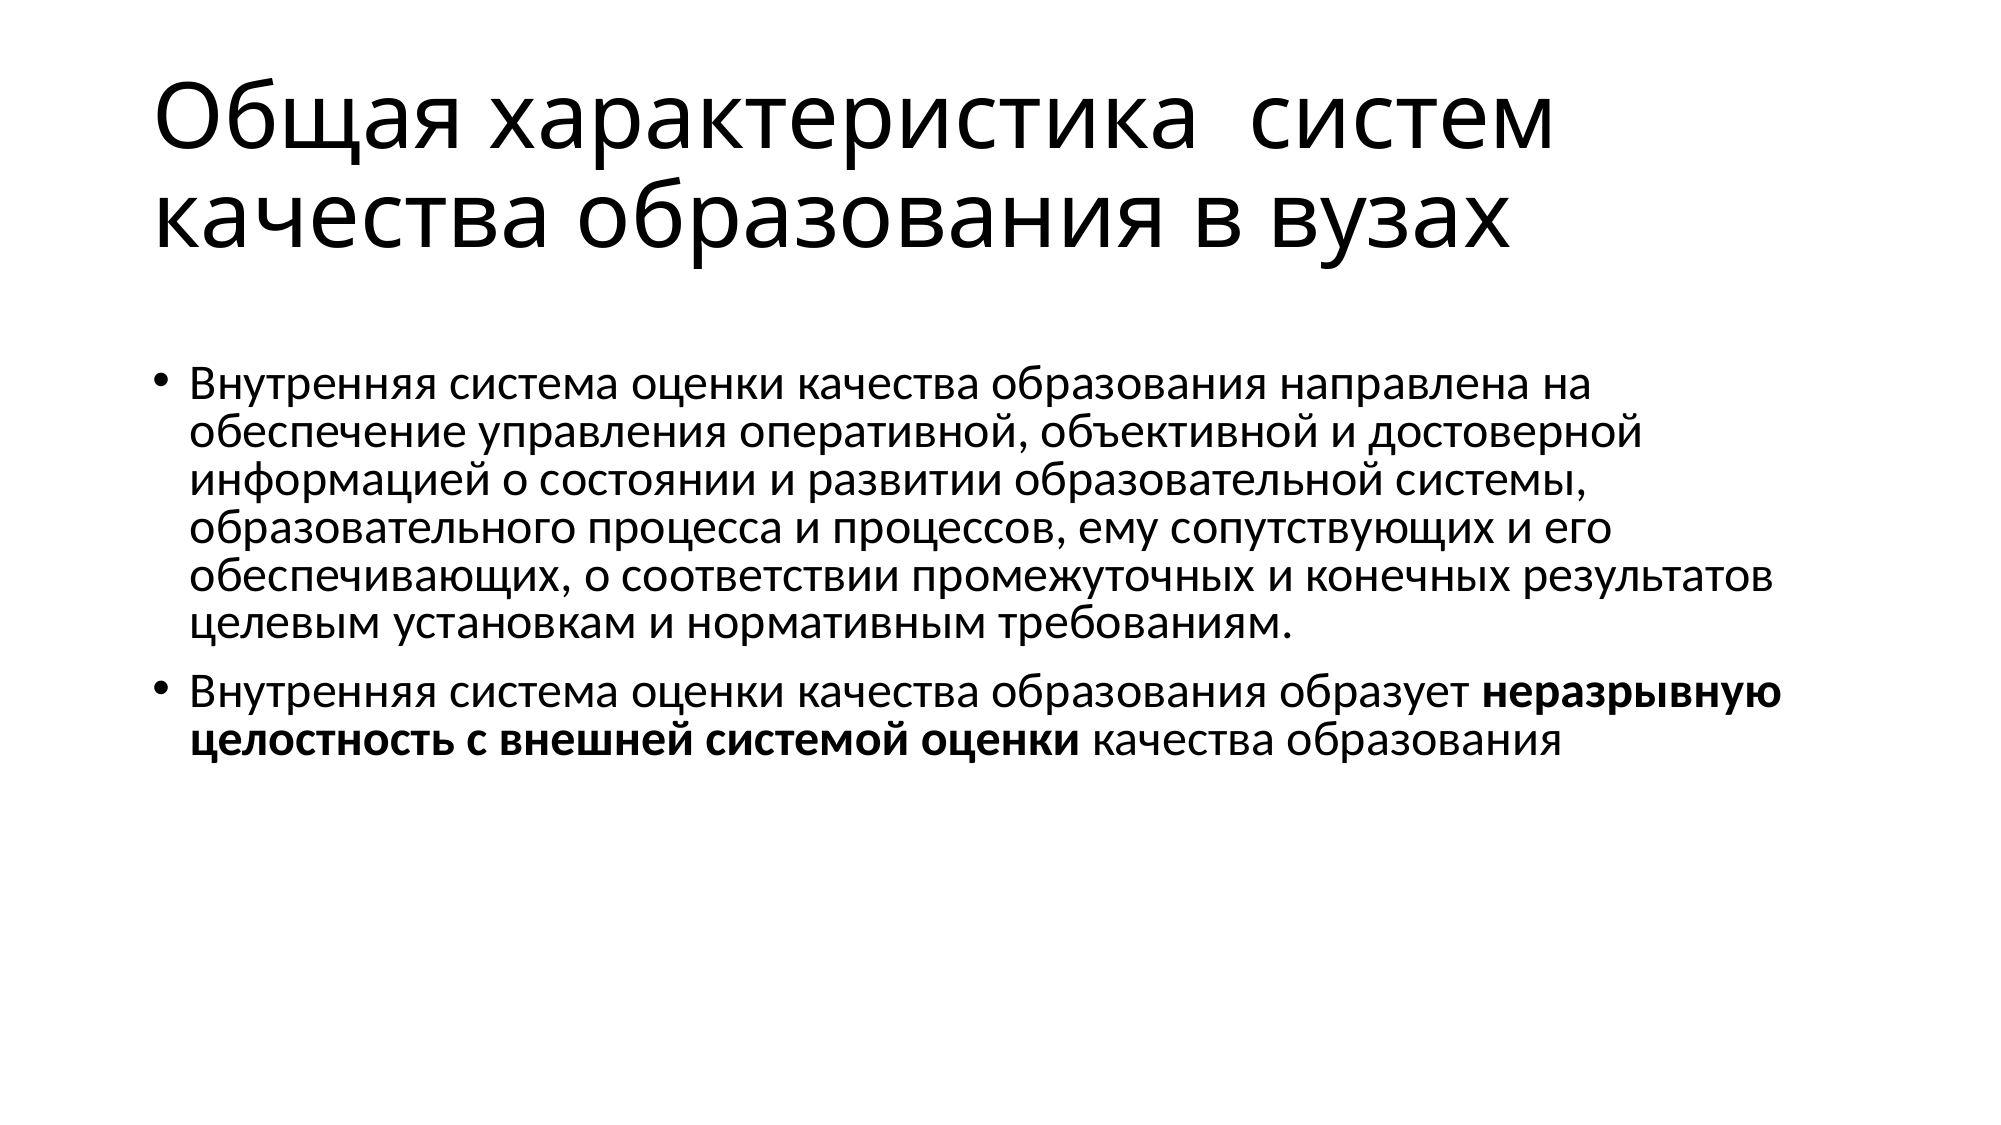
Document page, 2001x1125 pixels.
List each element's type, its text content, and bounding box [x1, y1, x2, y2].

title Общая характеристика систем качества образования в вузах [137, 59, 1863, 278]
list Внутренняя система оценки качества образования направлена на обеспечение управления оперативной, объективной и достоверной информацией о состоянии и развитии образовательной системы, образовательного процесса и процессов, ему сопутствующих и его обеспечивающих, о соответствии промежуточных и конечных результатов целевым установкам и нормативным требованиям. Внутренняя система оценки качества образования образует неразрывную целостность с внешней системой оценки качества образования [137, 353, 1863, 1105]
